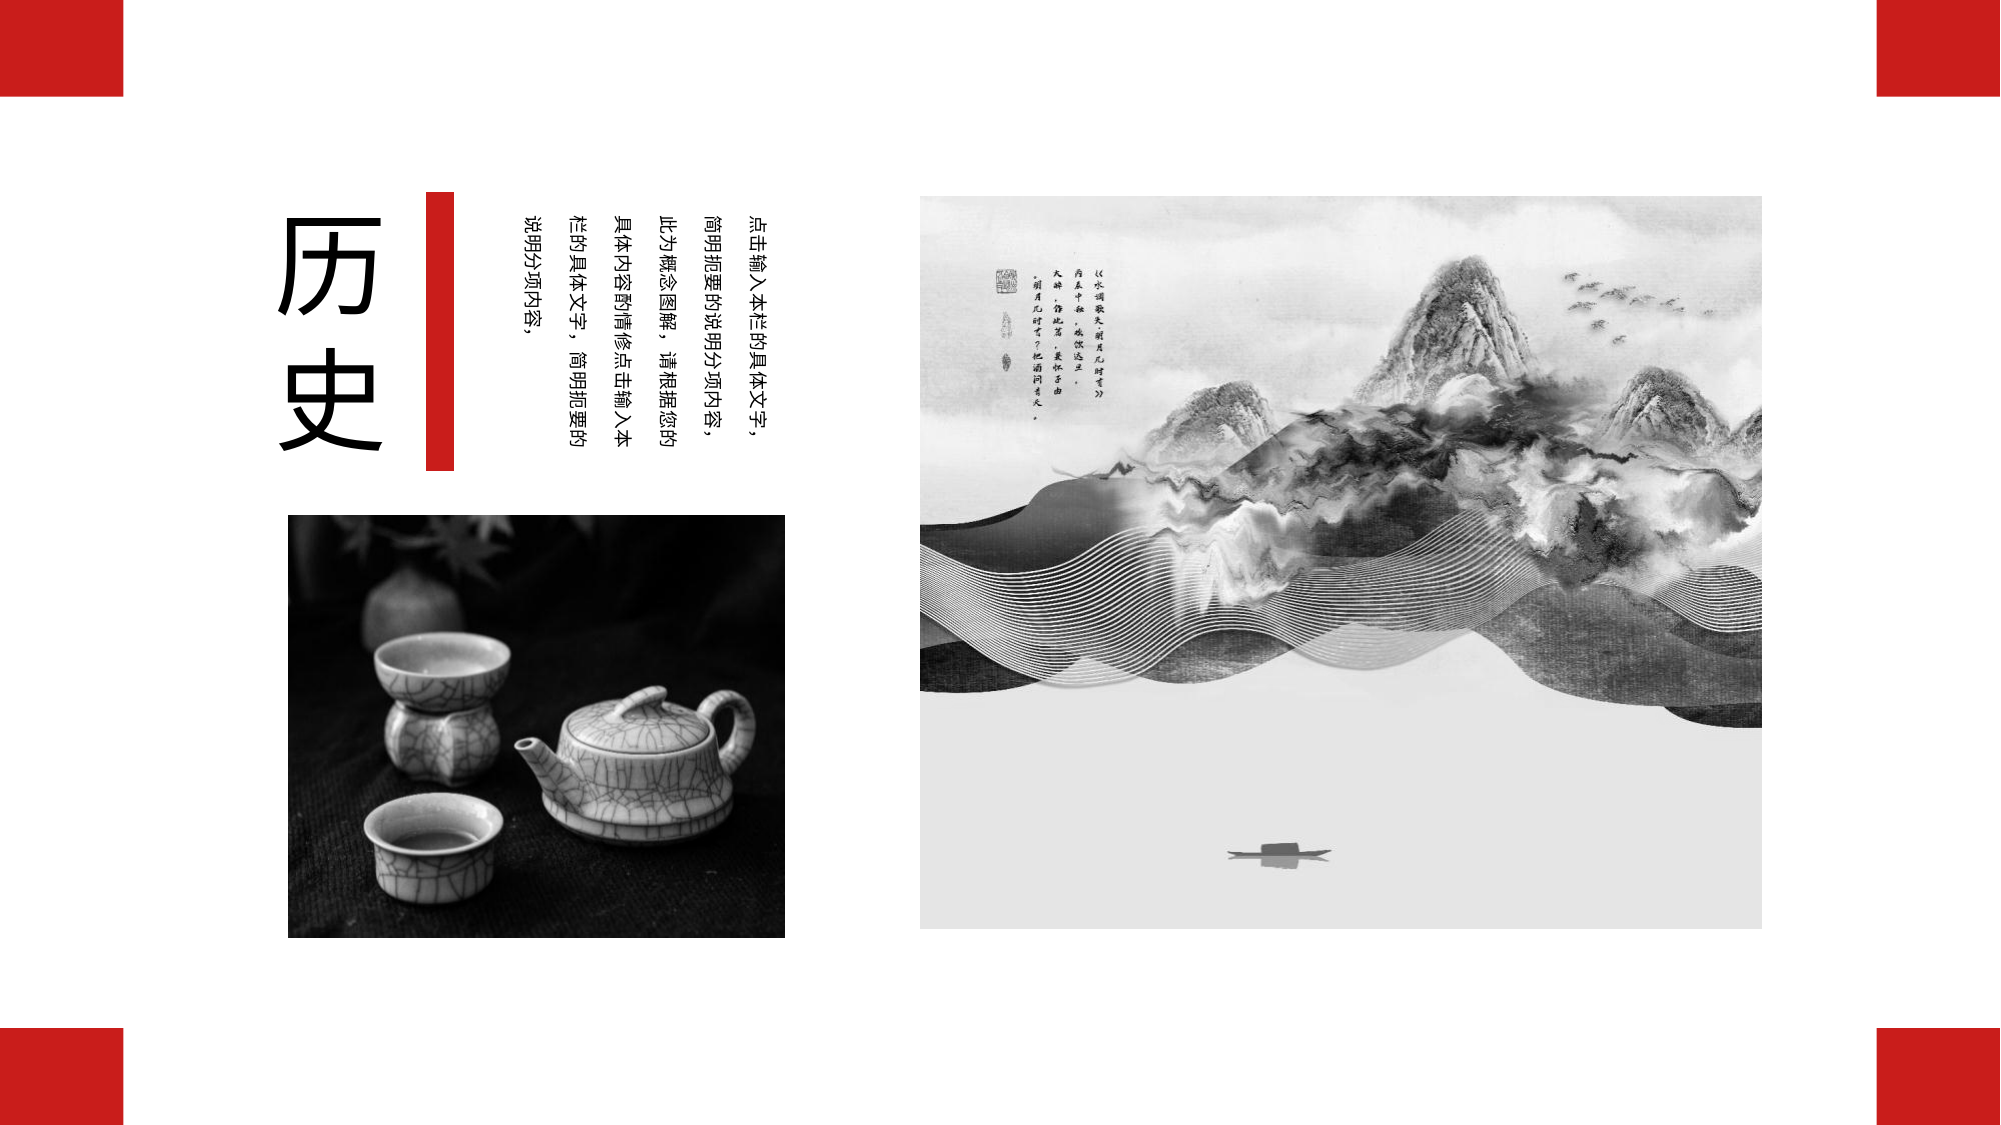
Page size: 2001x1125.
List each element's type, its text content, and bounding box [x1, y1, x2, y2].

text_box 历史 [259, 187, 319, 473]
picture [920, 196, 1762, 929]
text_box [426, 192, 454, 471]
picture [288, 515, 785, 938]
text_box 点击输入本栏的具体文字，简明扼要的说明分项内容，此为概念图解，请根据您的具体内容酌情修点击输入本栏的具体文字，简明扼要的说明分项内容， [497, 200, 801, 463]
